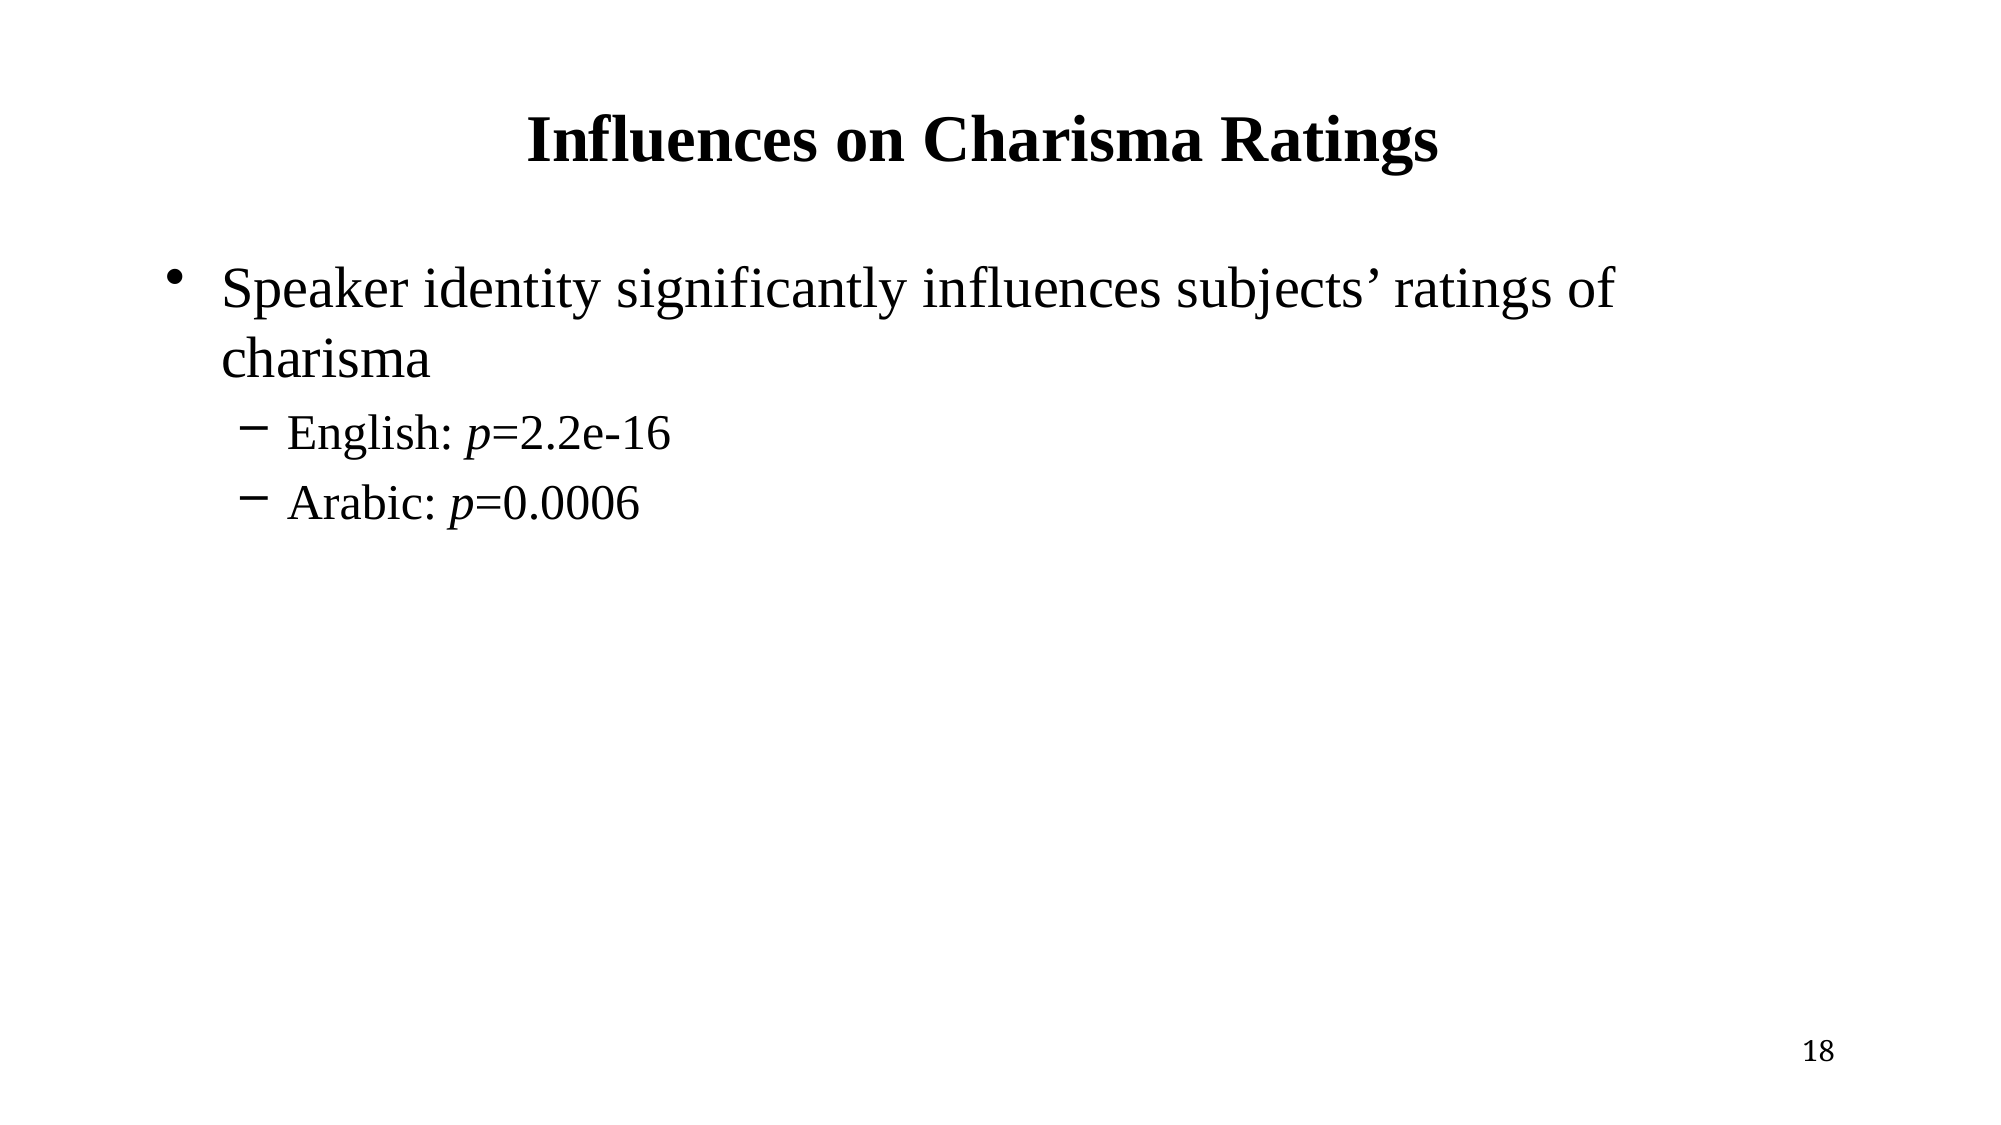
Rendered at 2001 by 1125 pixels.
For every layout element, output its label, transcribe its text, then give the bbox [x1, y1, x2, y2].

slide_number 18 [1433, 1024, 1851, 1101]
list Speaker identity significantly influences subjects’ ratings of charisma English: p=2.2e-16 Arabic: p=0.0006 [150, 241, 1850, 1000]
title Influences on Charisma Ratings [133, 58, 1834, 211]
